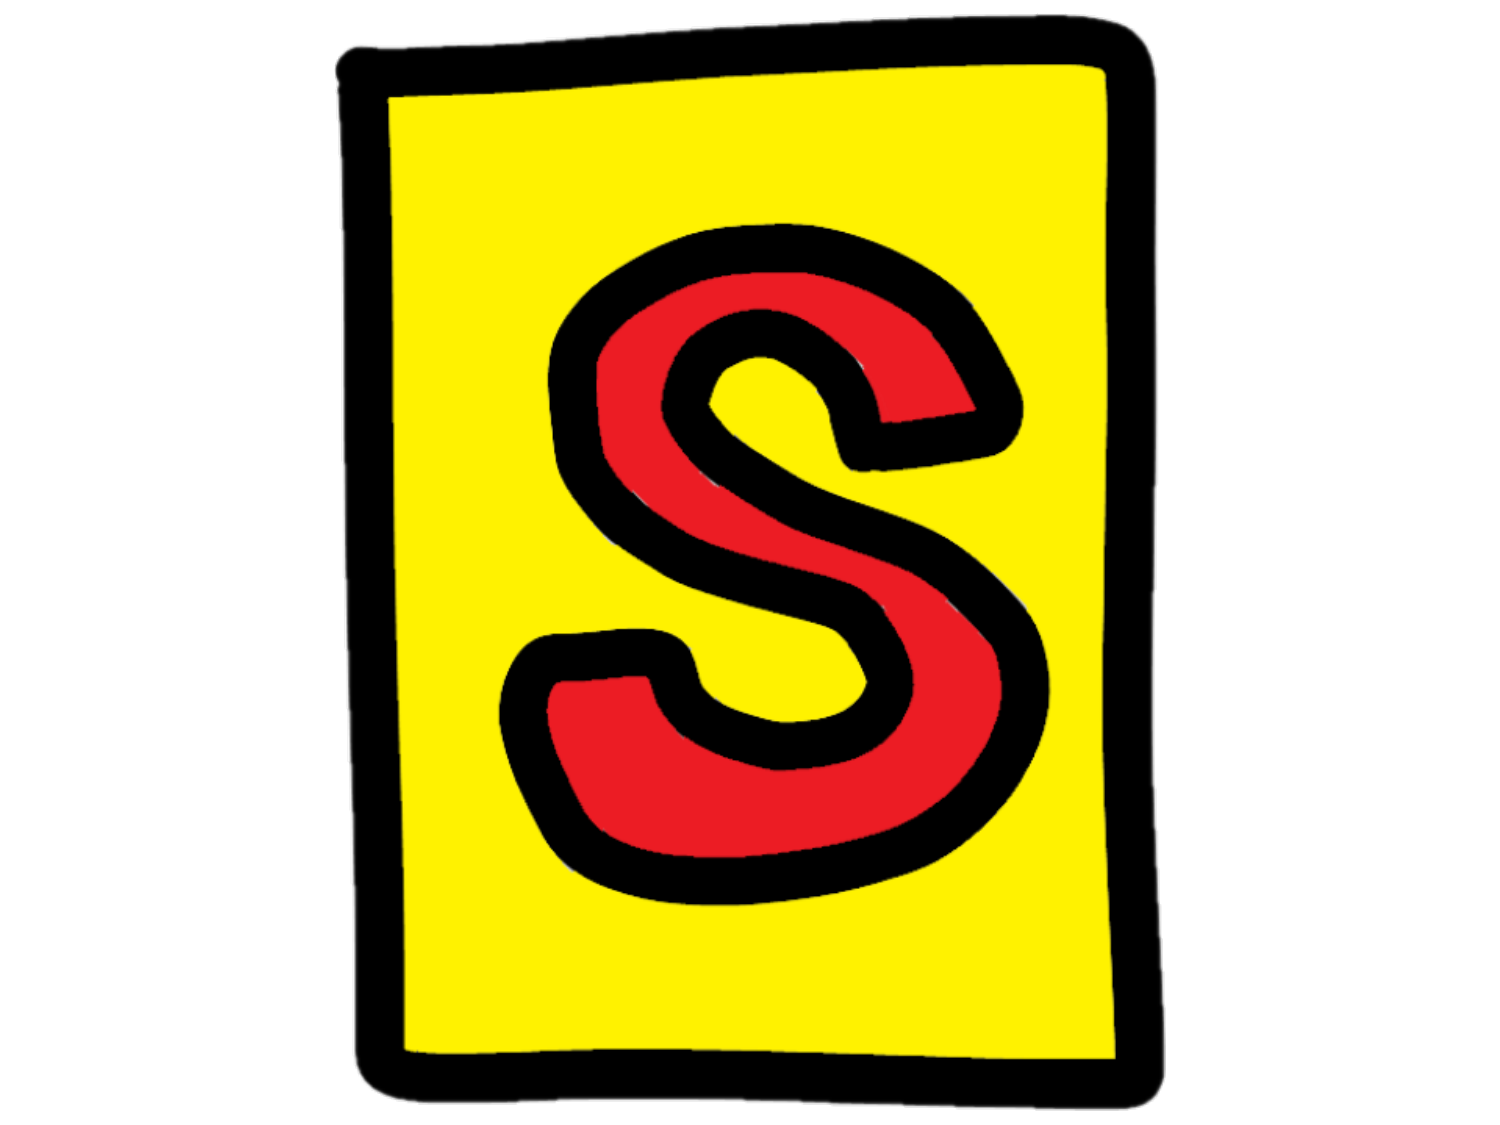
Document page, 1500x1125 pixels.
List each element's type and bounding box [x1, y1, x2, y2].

picture [334, 13, 1166, 1111]
